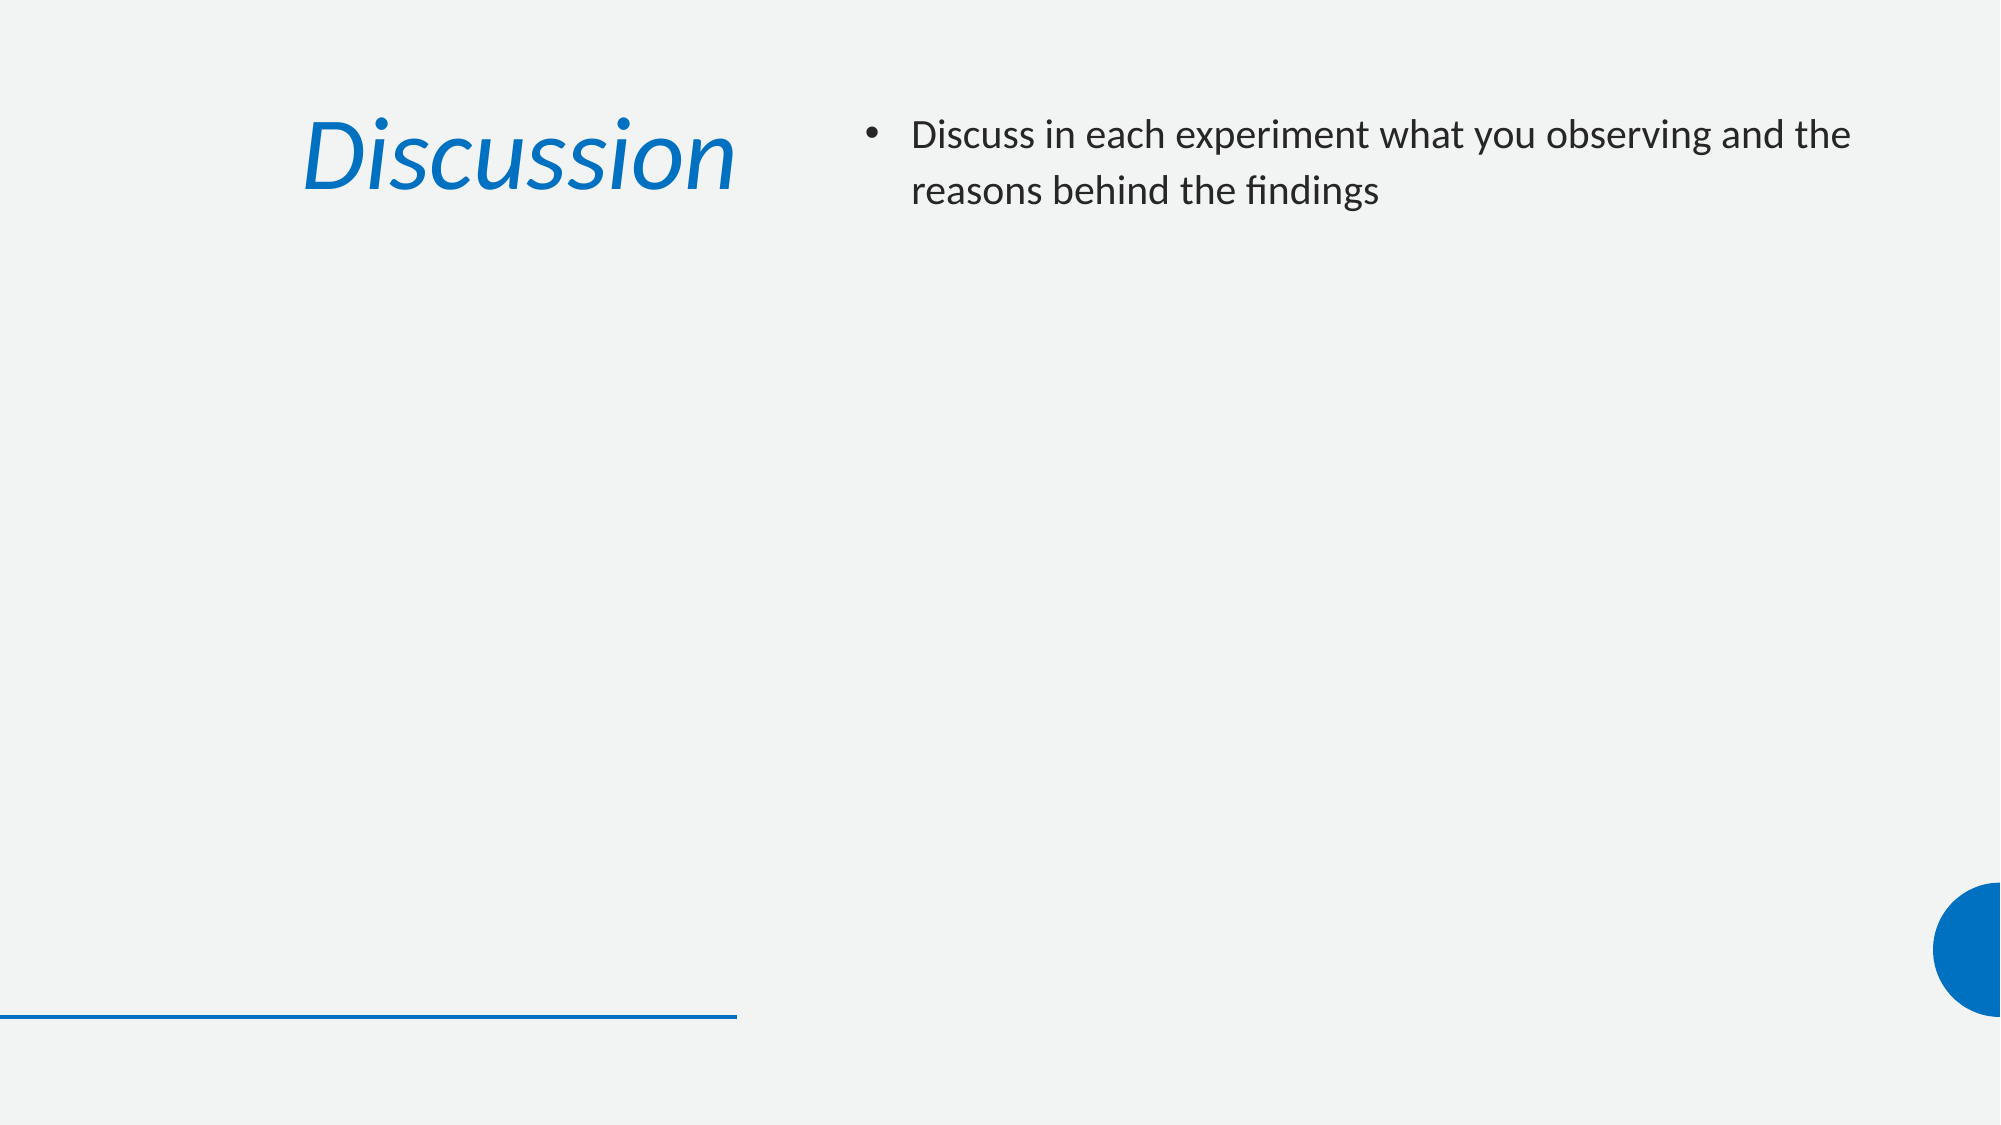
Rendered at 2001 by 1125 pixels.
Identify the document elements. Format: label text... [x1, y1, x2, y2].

title Discussion [125, 91, 754, 905]
list Discuss in each experiment what you observing and the reasons behind the findings [849, 93, 1875, 1022]
